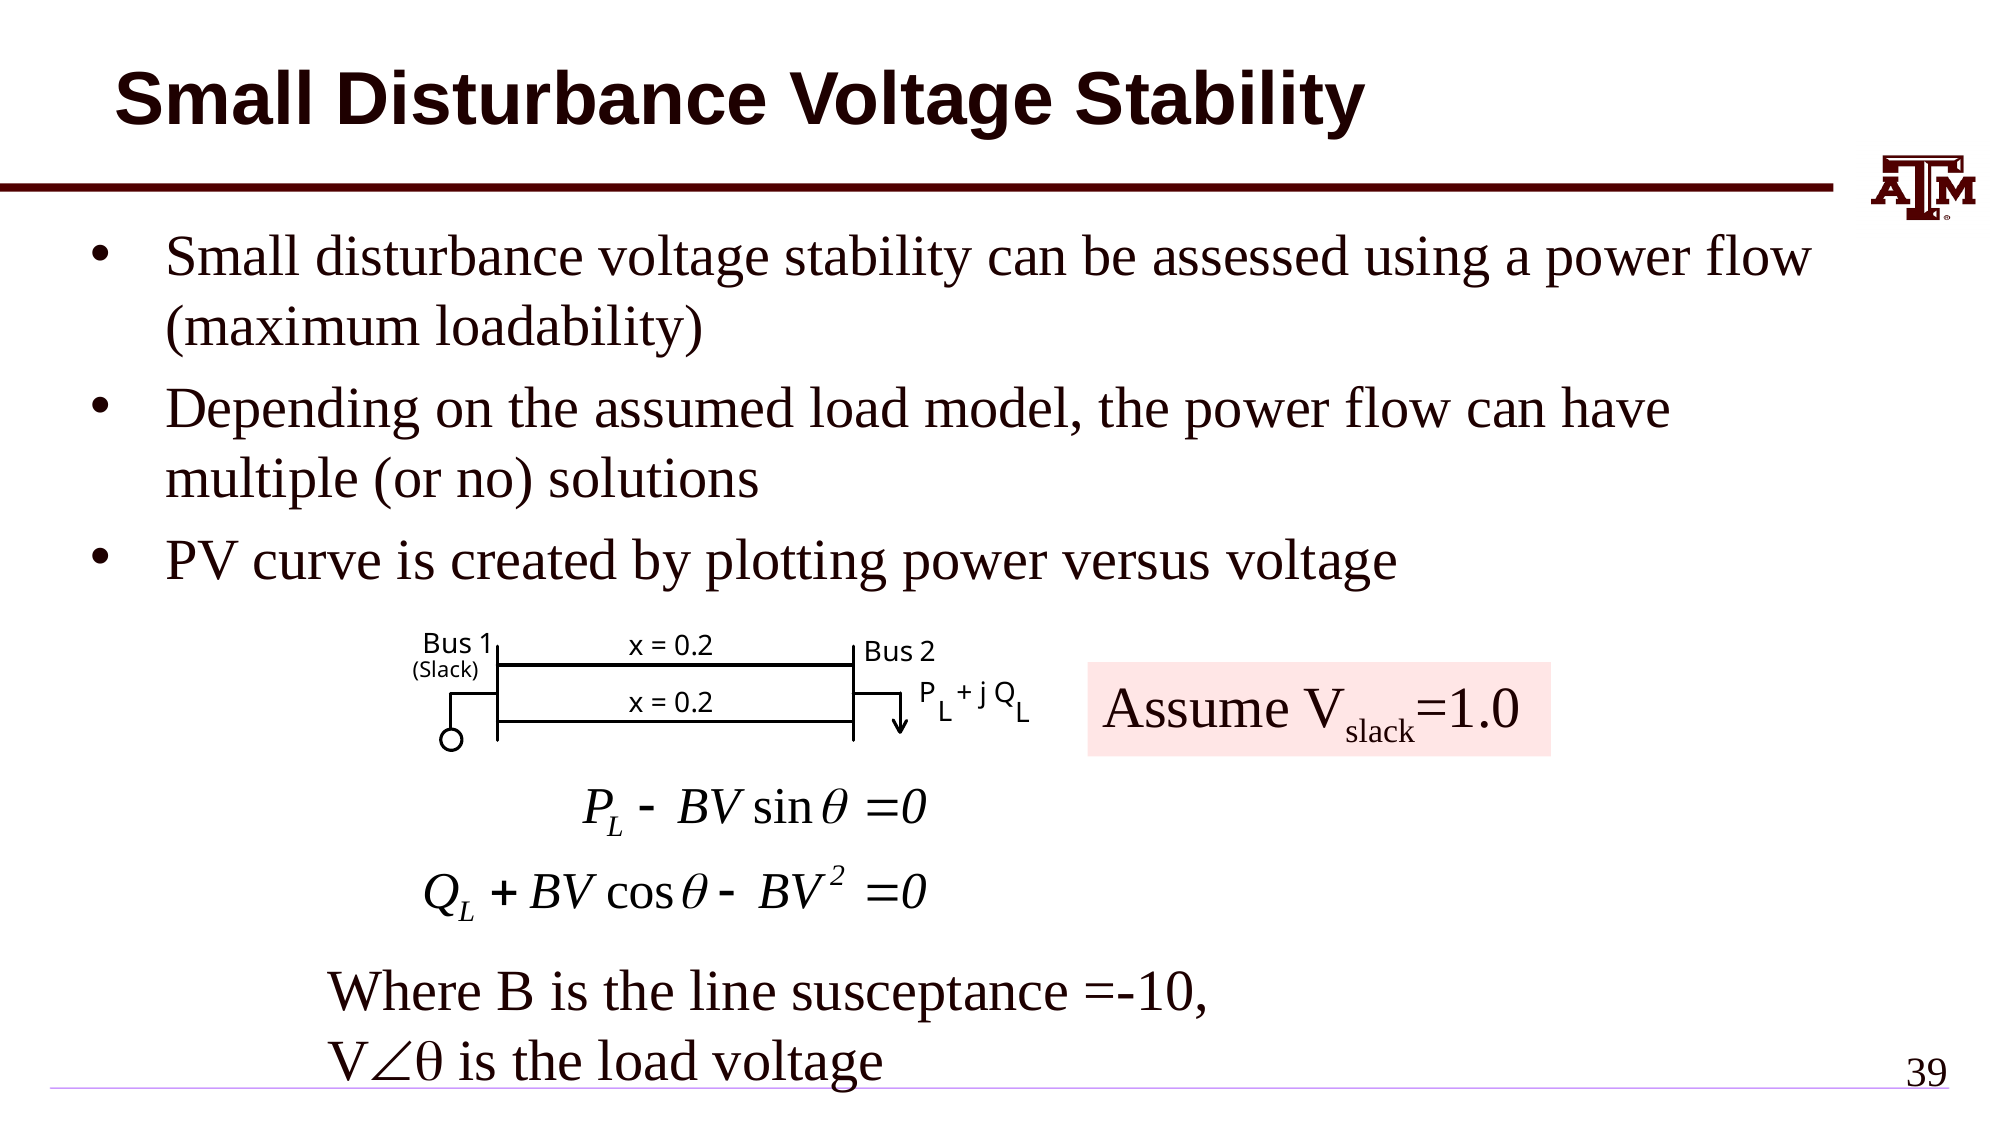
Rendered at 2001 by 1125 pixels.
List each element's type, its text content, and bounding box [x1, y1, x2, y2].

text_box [415, 774, 938, 935]
text_box Where B is the line susceptance =-10, V is the load voltage [312, 944, 1248, 1100]
title Small Disturbance Voltage Stability [99, 12, 1934, 188]
text_box Assume Vslack=1.0 [1087, 662, 1551, 757]
text_box 38 [1762, 1037, 1963, 1113]
picture [1856, 137, 1990, 238]
picture [412, 627, 1046, 773]
list Small disturbance voltage stability can be assessed using a power flow (maximum loadability) Depending on the assumed load model, the power flow can have multiple (or no) solutions PV curve is created by plotting power versus voltage [74, 209, 1838, 823]
